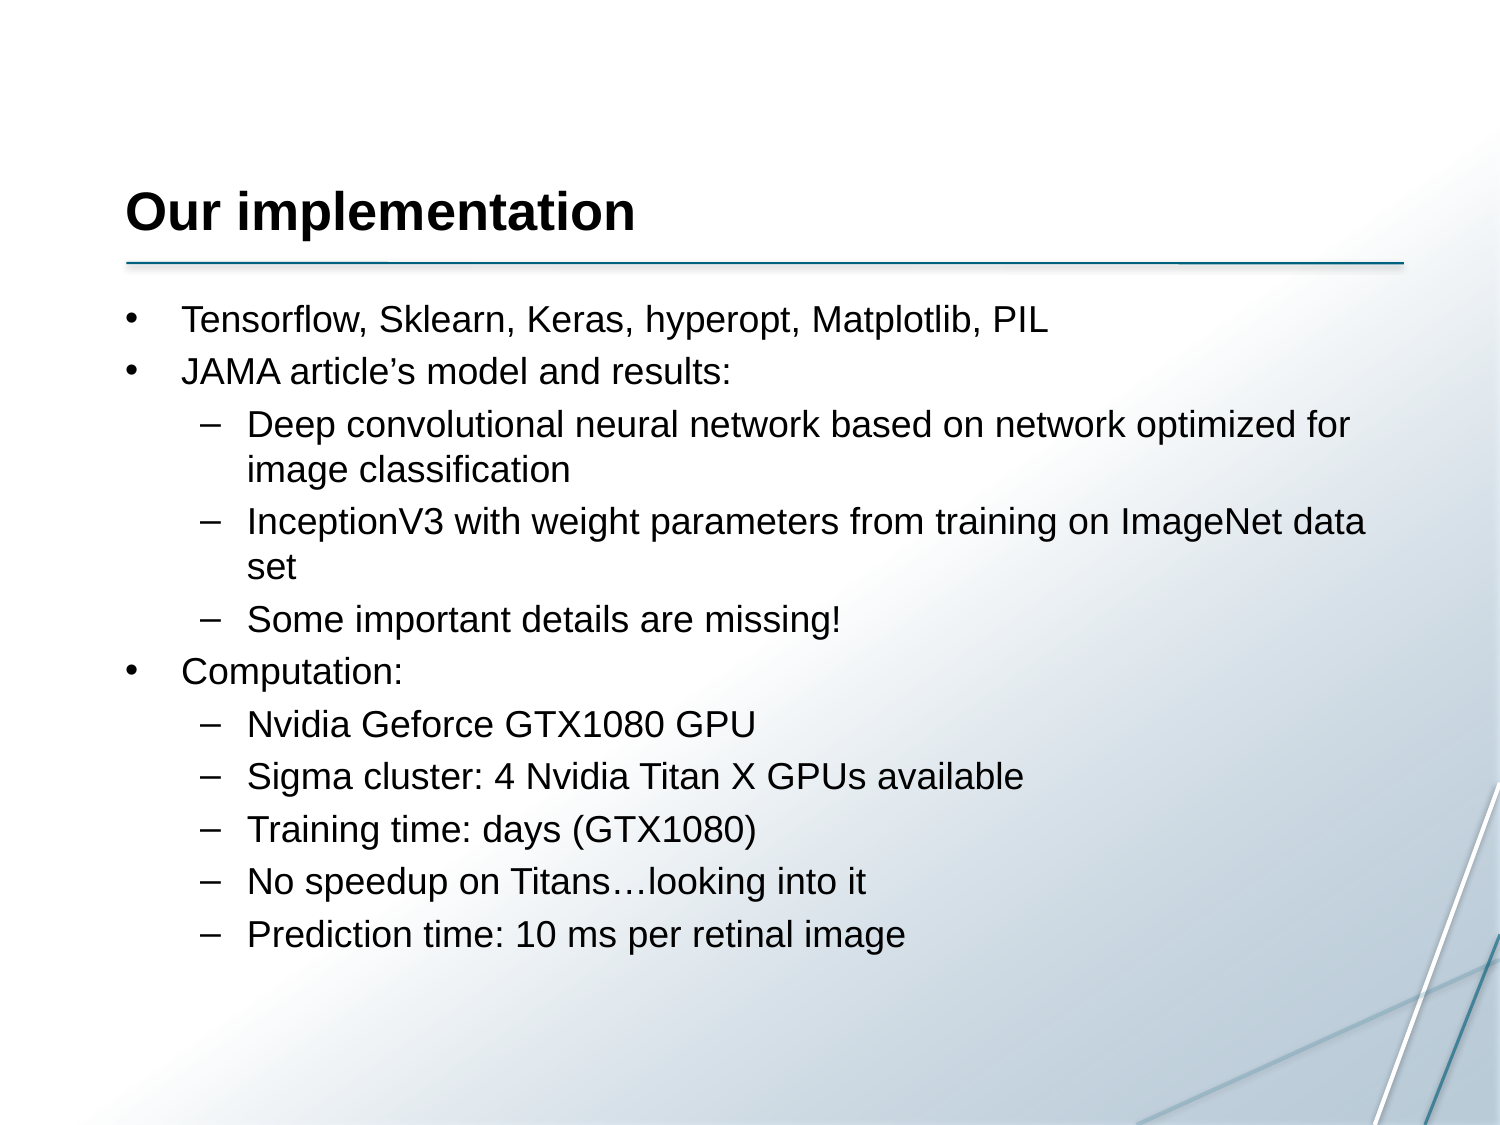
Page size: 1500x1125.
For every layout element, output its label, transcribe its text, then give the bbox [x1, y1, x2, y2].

list Tensorflow, Sklearn, Keras, hyperopt, Matplotlib, PIL JAMA article’s model and results: Deep convolutional neural network based on network optimized for image classification InceptionV3 with weight parameters from training on ImageNet data set Some important details are missing! Computation: Nvidia Geforce GTX1080 GPU Sigma cluster: 4 Nvidia Titan X GPUs available Training time: days (GTX1080) No speedup on Titans…looking into it Prediction time: 10 ms per retinal image [109, 287, 1404, 1005]
title Our implementation [109, 49, 1403, 249]
